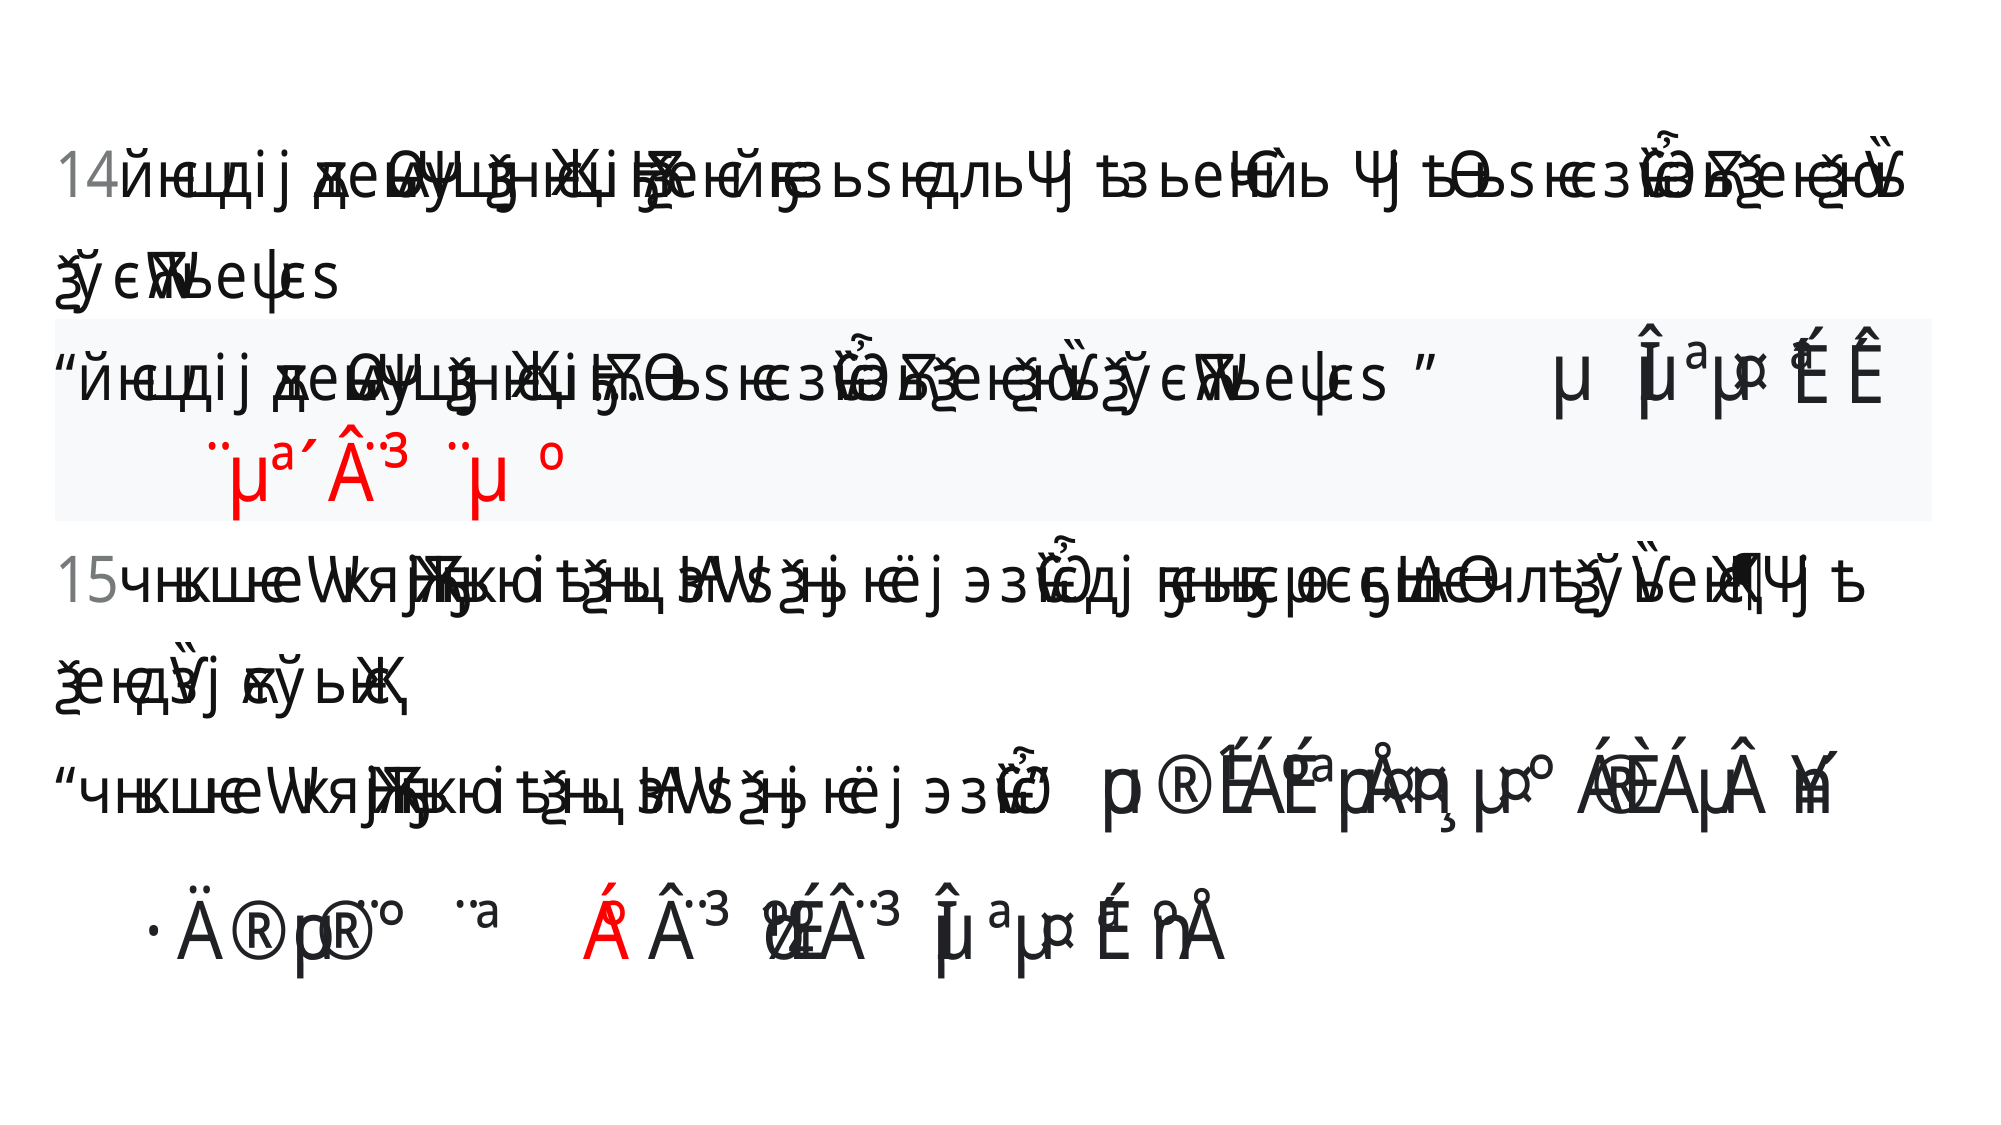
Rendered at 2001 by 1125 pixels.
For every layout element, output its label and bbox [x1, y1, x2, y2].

picture [55, 116, 1933, 1015]
